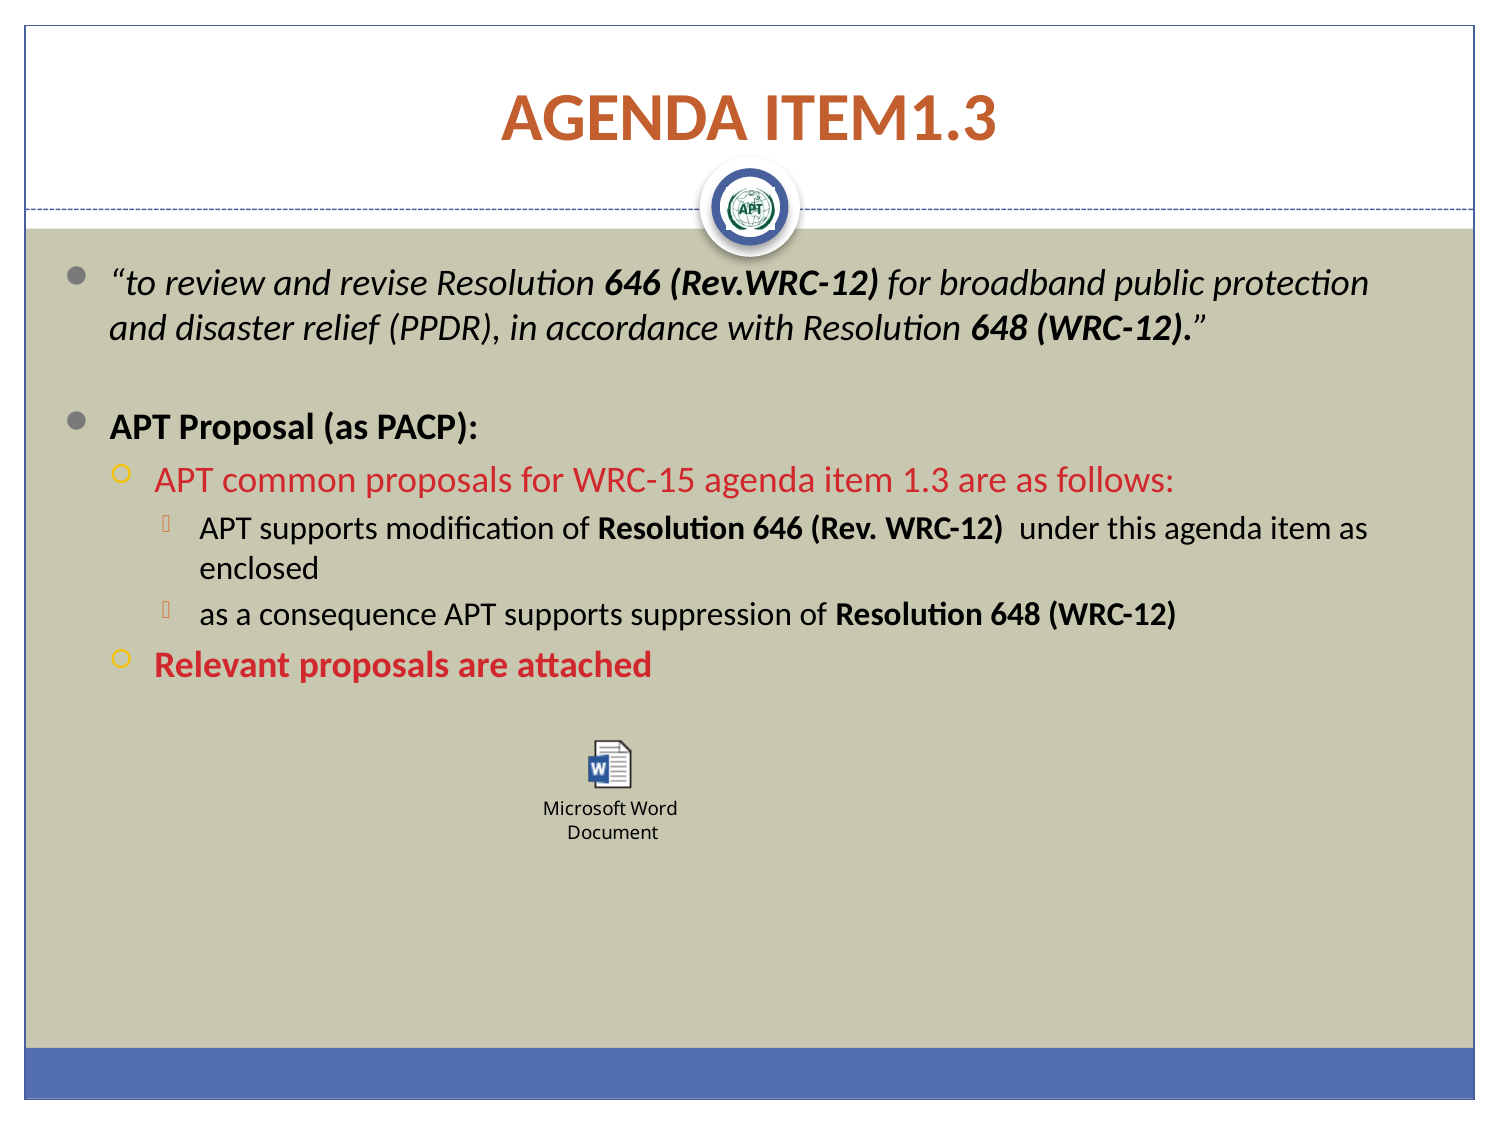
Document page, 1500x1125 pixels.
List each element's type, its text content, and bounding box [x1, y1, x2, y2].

list “to review and revise Resolution 646 (Rev.WRC-12) for broadband public protection and disaster relief (PPDR), in accordance with Resolution 648 (WRC-12).” APT Proposal (as PACP): APT common proposals for WRC-15 agenda item 1.3 are as follows: APT supports modification of Resolution 646 (Rev. WRC-12) under this agenda item as enclosed as a consequence APT supports suppression of Resolution 648 (WRC-12) Relevant proposals are attached [49, 250, 1445, 1043]
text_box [537, 739, 688, 867]
title AGENDA ITEM1.3 [49, 37, 1450, 162]
picture [726, 187, 775, 230]
